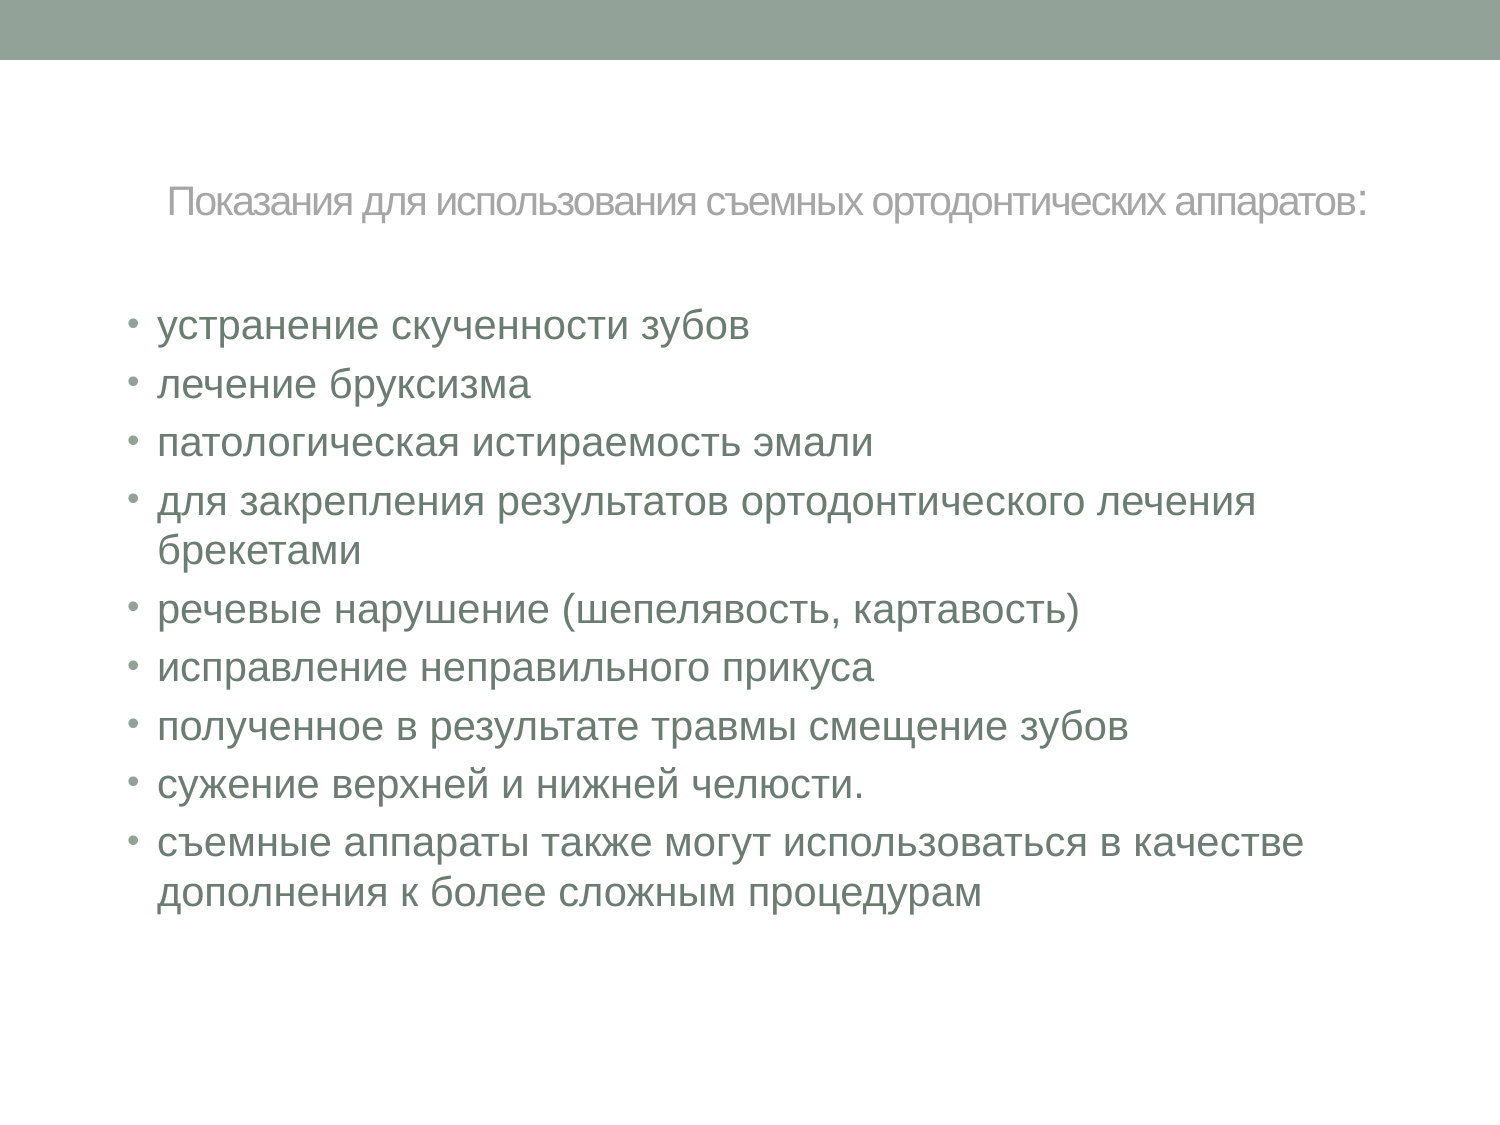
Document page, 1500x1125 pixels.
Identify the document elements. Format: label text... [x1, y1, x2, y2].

title Показания для использования съемных ортодонтических аппаратов: [135, 160, 1411, 290]
list устранение скученности зубов лечение бруксизма патологическая истираемость эмали для закрепления результатов ортодонтического лечения брекетами речевые нарушение (шепелявость, картавость) исправление неправильного прикуса полученное в результате травмы смещение зубов сужение верхней и нижней челюсти. съемные аппараты также могут использоваться в качестве дополнения к более сложным процедурам [112, 290, 1423, 1041]
